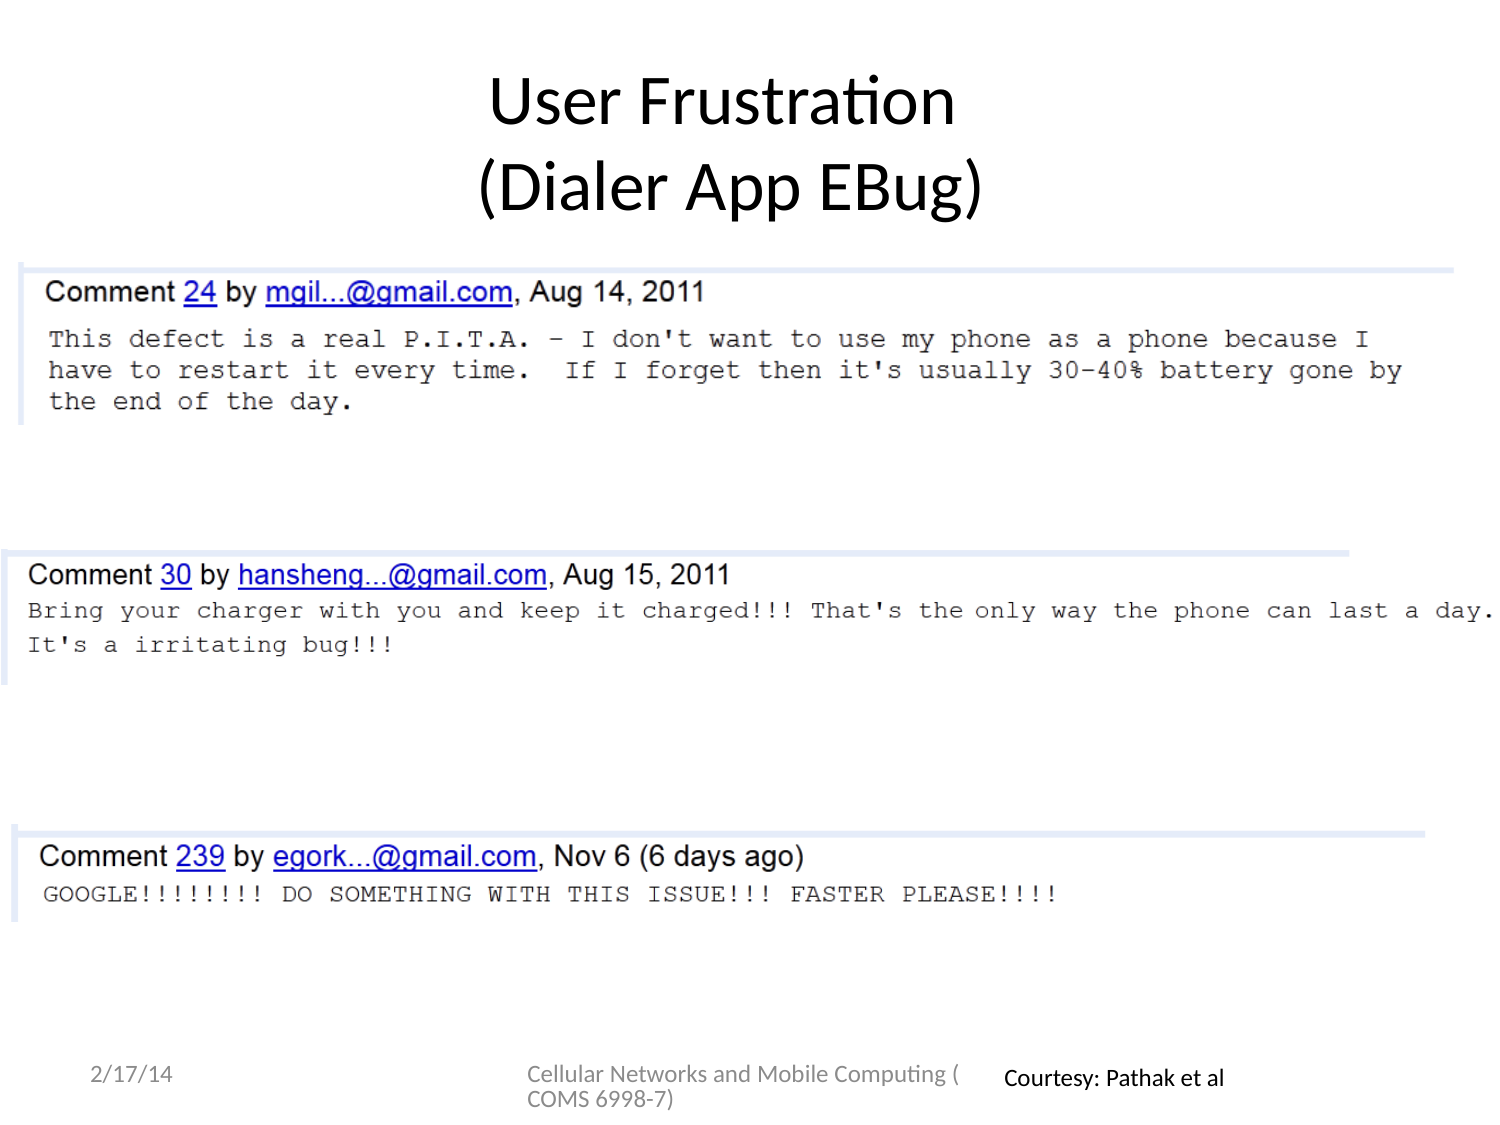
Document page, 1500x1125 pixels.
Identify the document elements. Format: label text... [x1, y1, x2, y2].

text_box Courtesy: Pathak et al [989, 1054, 1240, 1100]
footer Cellular Networks and Mobile Computing (COMS 6998-7) [512, 1042, 988, 1103]
picture [0, 262, 1472, 426]
picture [0, 824, 1432, 923]
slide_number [75, 1042, 425, 1103]
title User Frustration (Dialer App EBug) [37, 45, 1425, 233]
picture [0, 549, 1500, 685]
